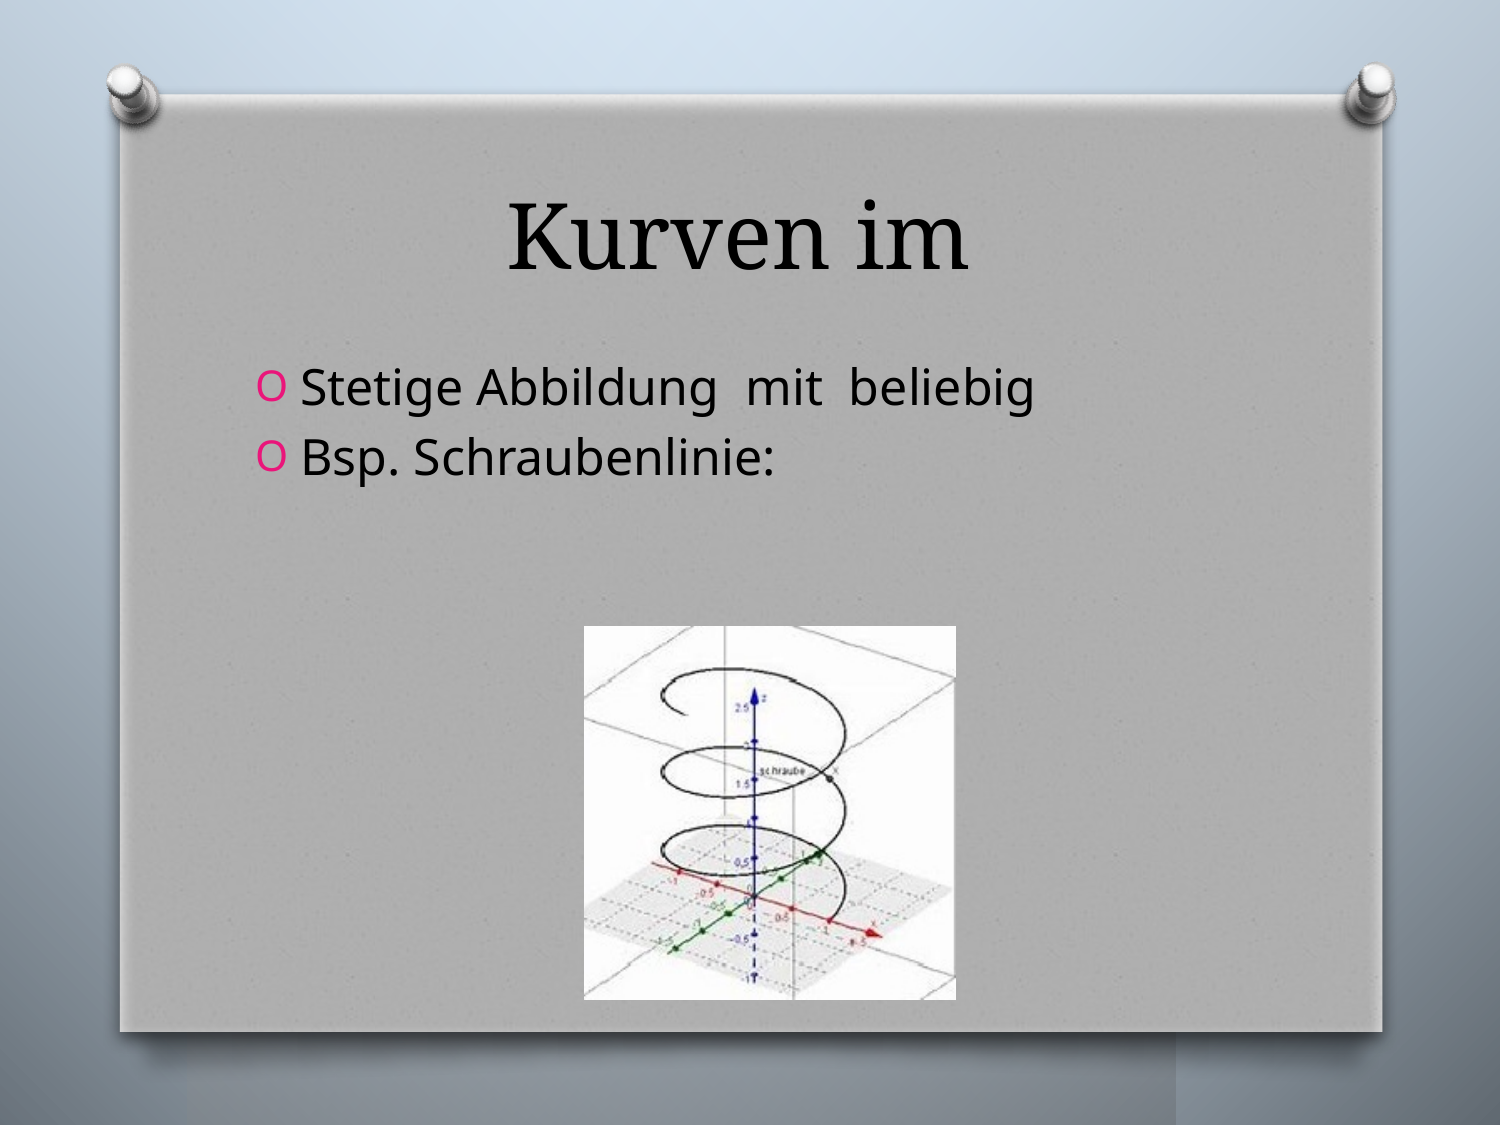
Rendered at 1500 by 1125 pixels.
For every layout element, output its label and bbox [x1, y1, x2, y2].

picture [1317, 35, 1439, 156]
picture [75, 29, 198, 153]
picture [584, 626, 957, 1000]
